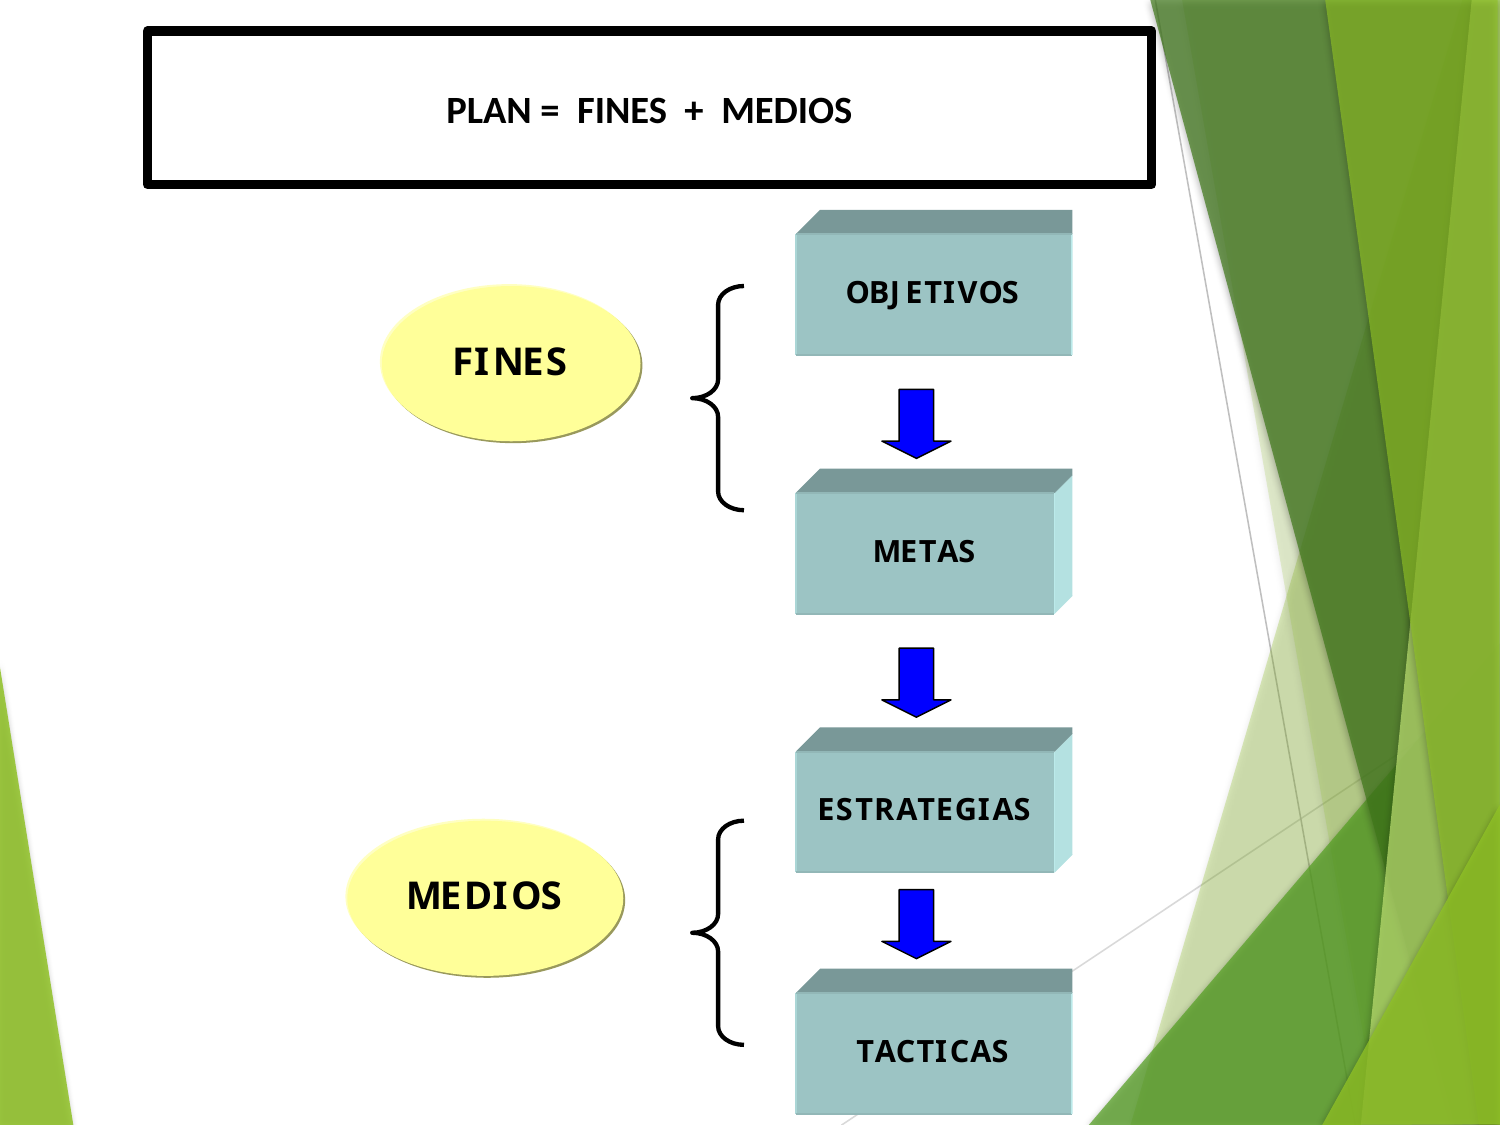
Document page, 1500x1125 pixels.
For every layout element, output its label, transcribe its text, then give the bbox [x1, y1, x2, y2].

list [312, 172, 1074, 1125]
title PLAN = FINES + MEDIOS [147, 30, 1152, 185]
